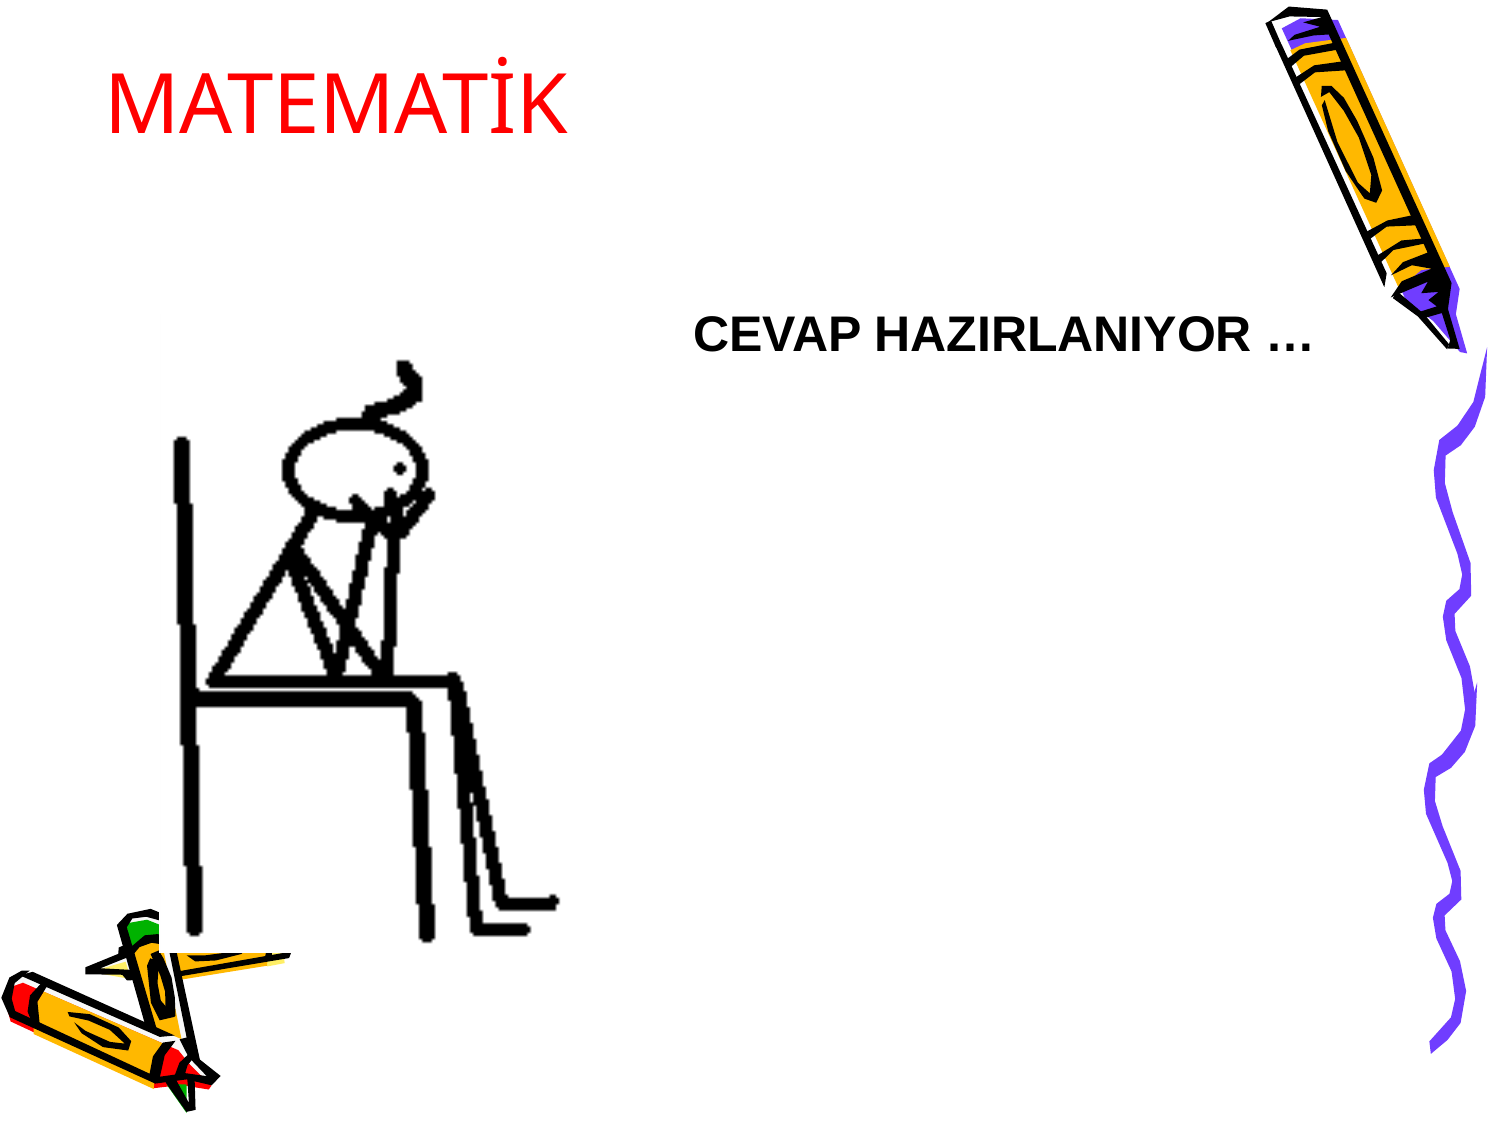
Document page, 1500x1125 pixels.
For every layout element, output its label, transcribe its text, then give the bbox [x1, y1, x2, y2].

text_box CEVAP HAZIRLANIYOR … [678, 293, 1331, 369]
text_box MATEMATİK [89, 42, 584, 158]
picture [159, 314, 573, 953]
